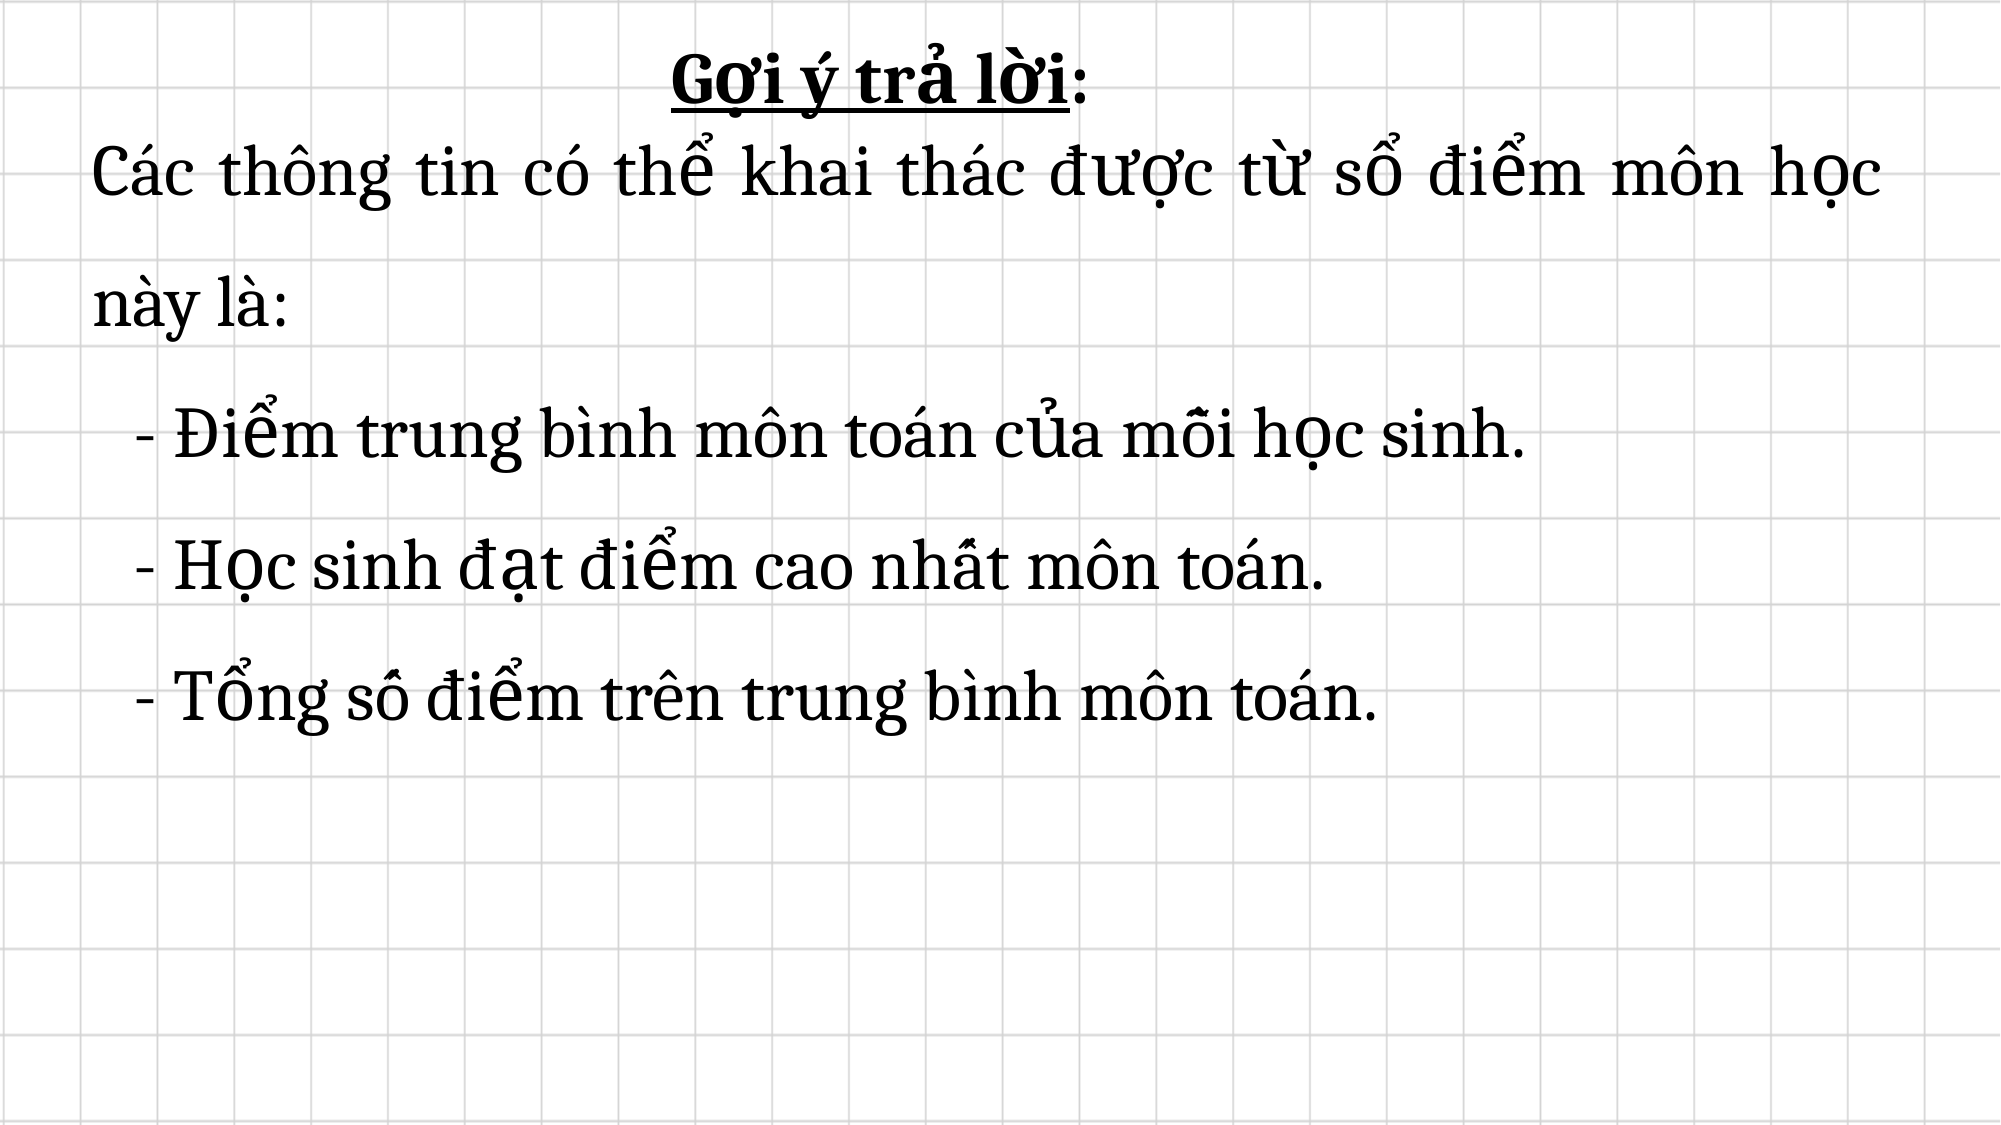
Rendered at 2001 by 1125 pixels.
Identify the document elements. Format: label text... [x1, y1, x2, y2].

text_box Gợi ý trả lời: [380, 0, 1381, 126]
text_box Các thông tin có thể khai thác được từ sổ điểm môn học này là: - Điểm trung bình môn toán của mỗi học sinh. - Học sinh đạt điểm cao nhất môn toán. - Tổng số điểm trên trung bình môn toán. [77, 71, 1898, 743]
picture [0, 0, 2001, 1125]
